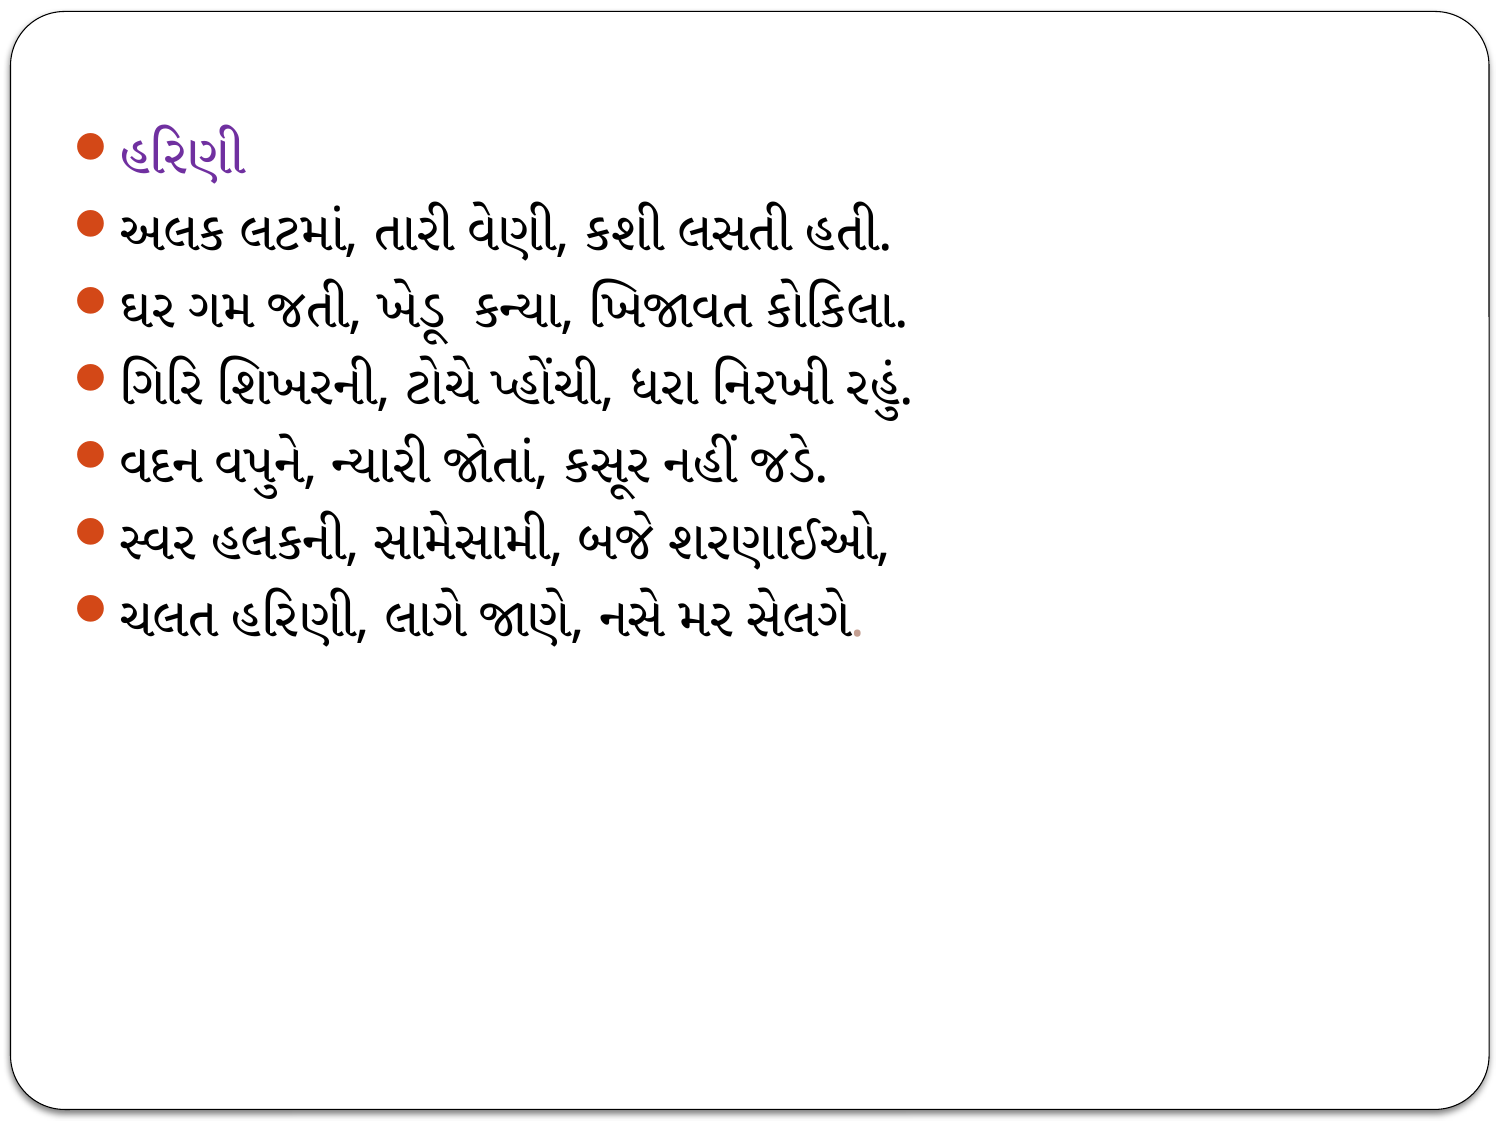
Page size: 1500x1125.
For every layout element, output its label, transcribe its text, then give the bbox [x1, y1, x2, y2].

list હરિણી અલક લટમાં, તારી વેણી, કશી લસતી હતી. ઘર ગમ જતી, ખેડૂ કન્યા, ખિજાવત કોકિલા. ગિરિ શિખરની, ટોચે પ્હોંચી, ધરા નિરખી રહું. વદન વપુને, ન્યારી જોતાં, કસૂર નહીં જડે. સ્વર હલકની, સામેસામી, બજે શરણાઈઓ, ચલત હરિણી, લાગે જાણે, નસે મર સેલગે. [58, 35, 1454, 1067]
